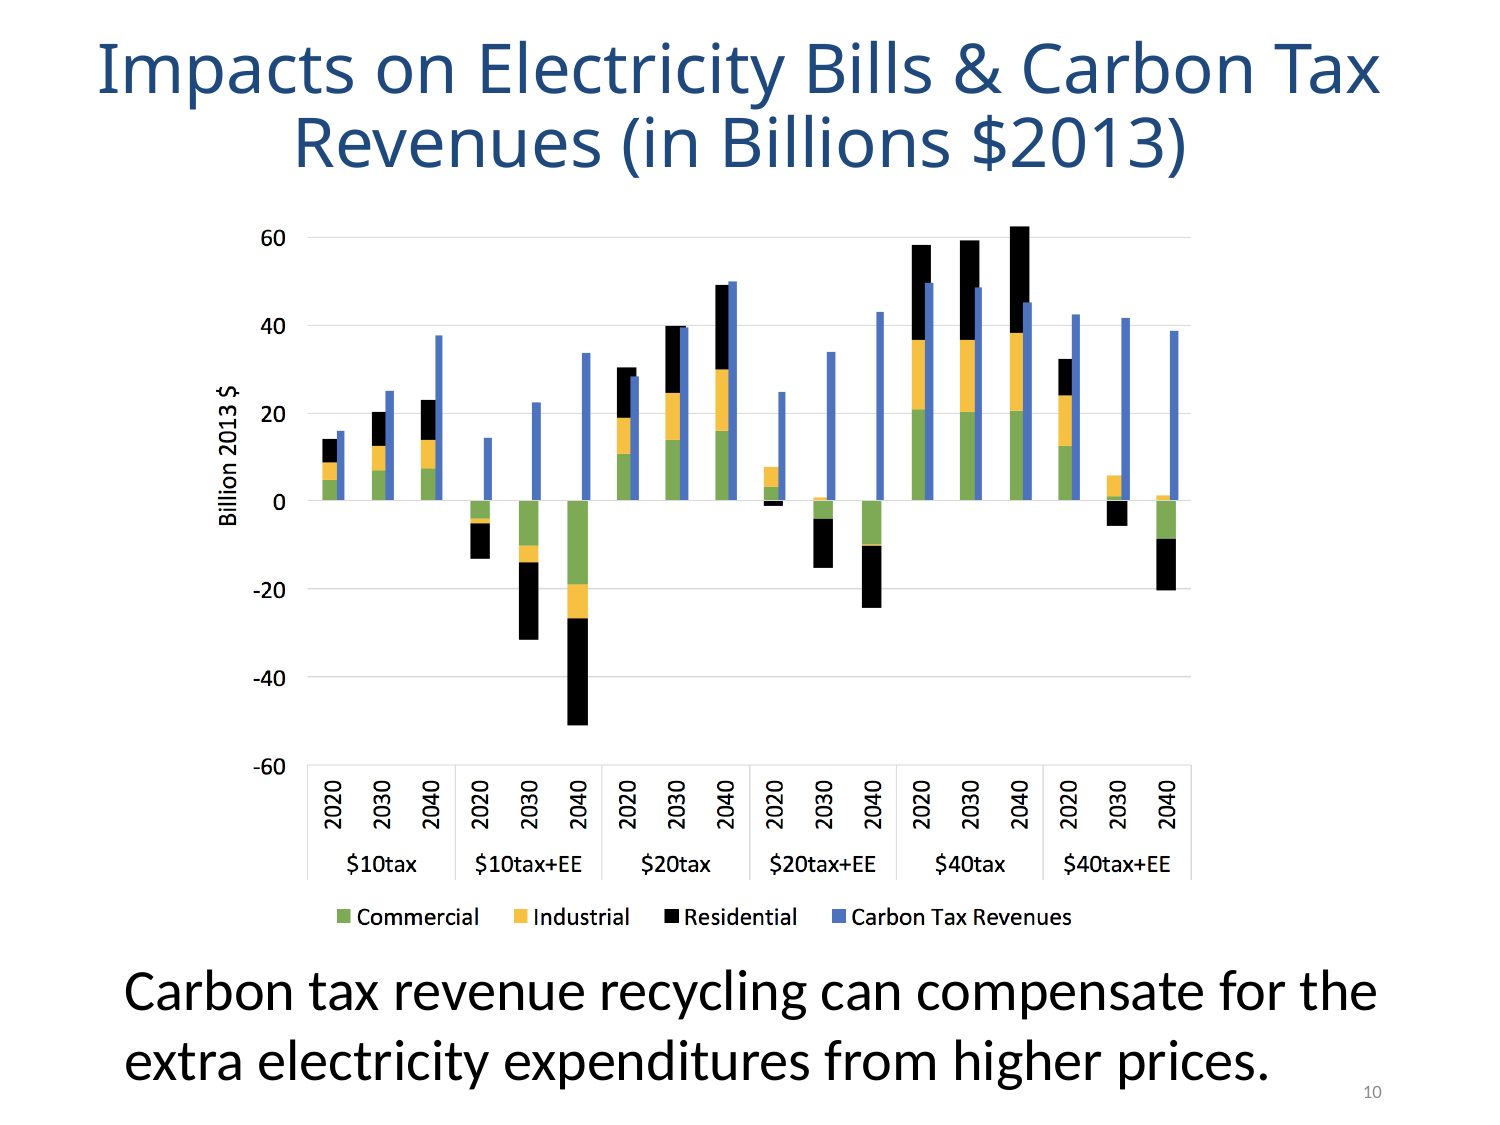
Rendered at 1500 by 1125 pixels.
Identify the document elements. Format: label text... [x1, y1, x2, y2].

slide_number 10 [1059, 1060, 1397, 1121]
title Impacts on Electricity Bills & Carbon Tax Revenues (in Billions $2013) [0, 0, 1500, 218]
text_box Carbon tax revenue recycling can compensate for the extra electricity expenditures from higher prices. [109, 944, 1463, 1100]
picture [195, 196, 1206, 945]
